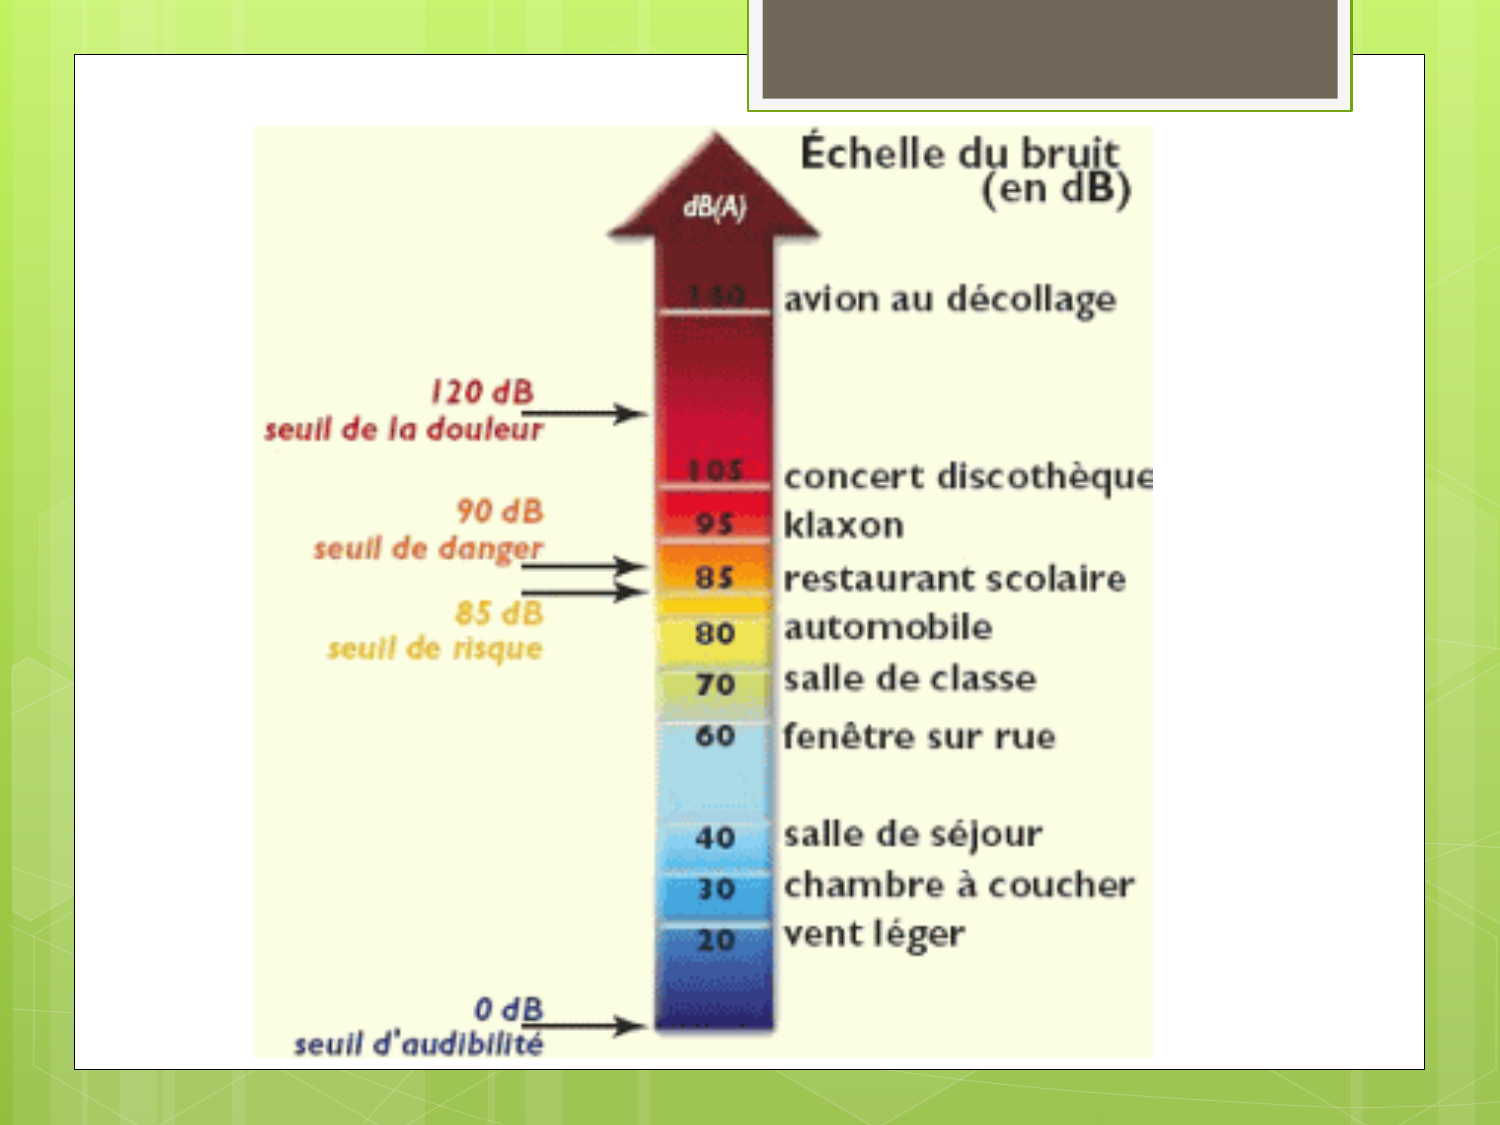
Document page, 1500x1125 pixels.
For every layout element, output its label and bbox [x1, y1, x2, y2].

picture [253, 125, 1154, 1059]
